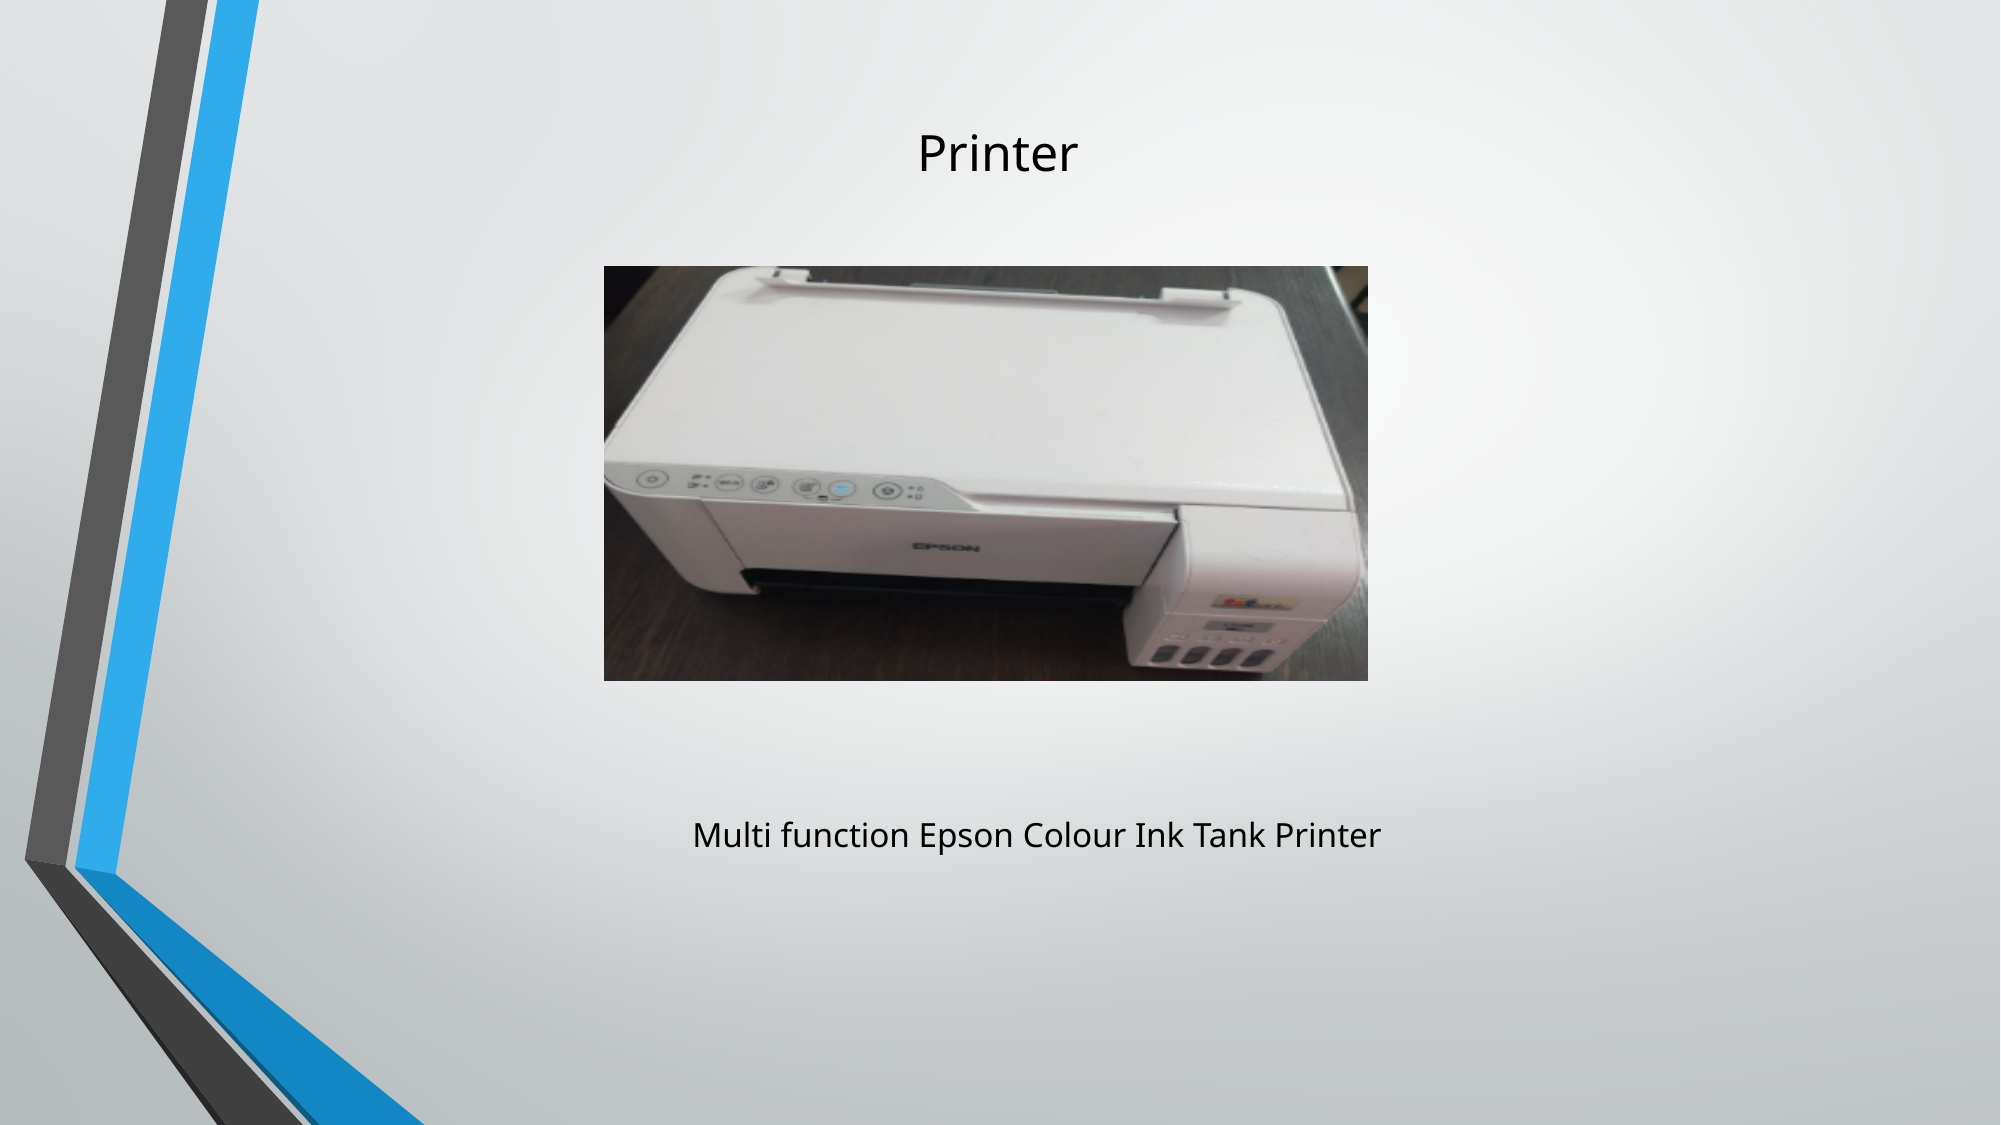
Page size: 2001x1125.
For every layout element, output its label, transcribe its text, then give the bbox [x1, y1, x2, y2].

list Multi function Epson Colour Ink Tank Printer [664, 738, 1411, 930]
title Printer [701, 69, 1296, 190]
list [603, 266, 1368, 681]
